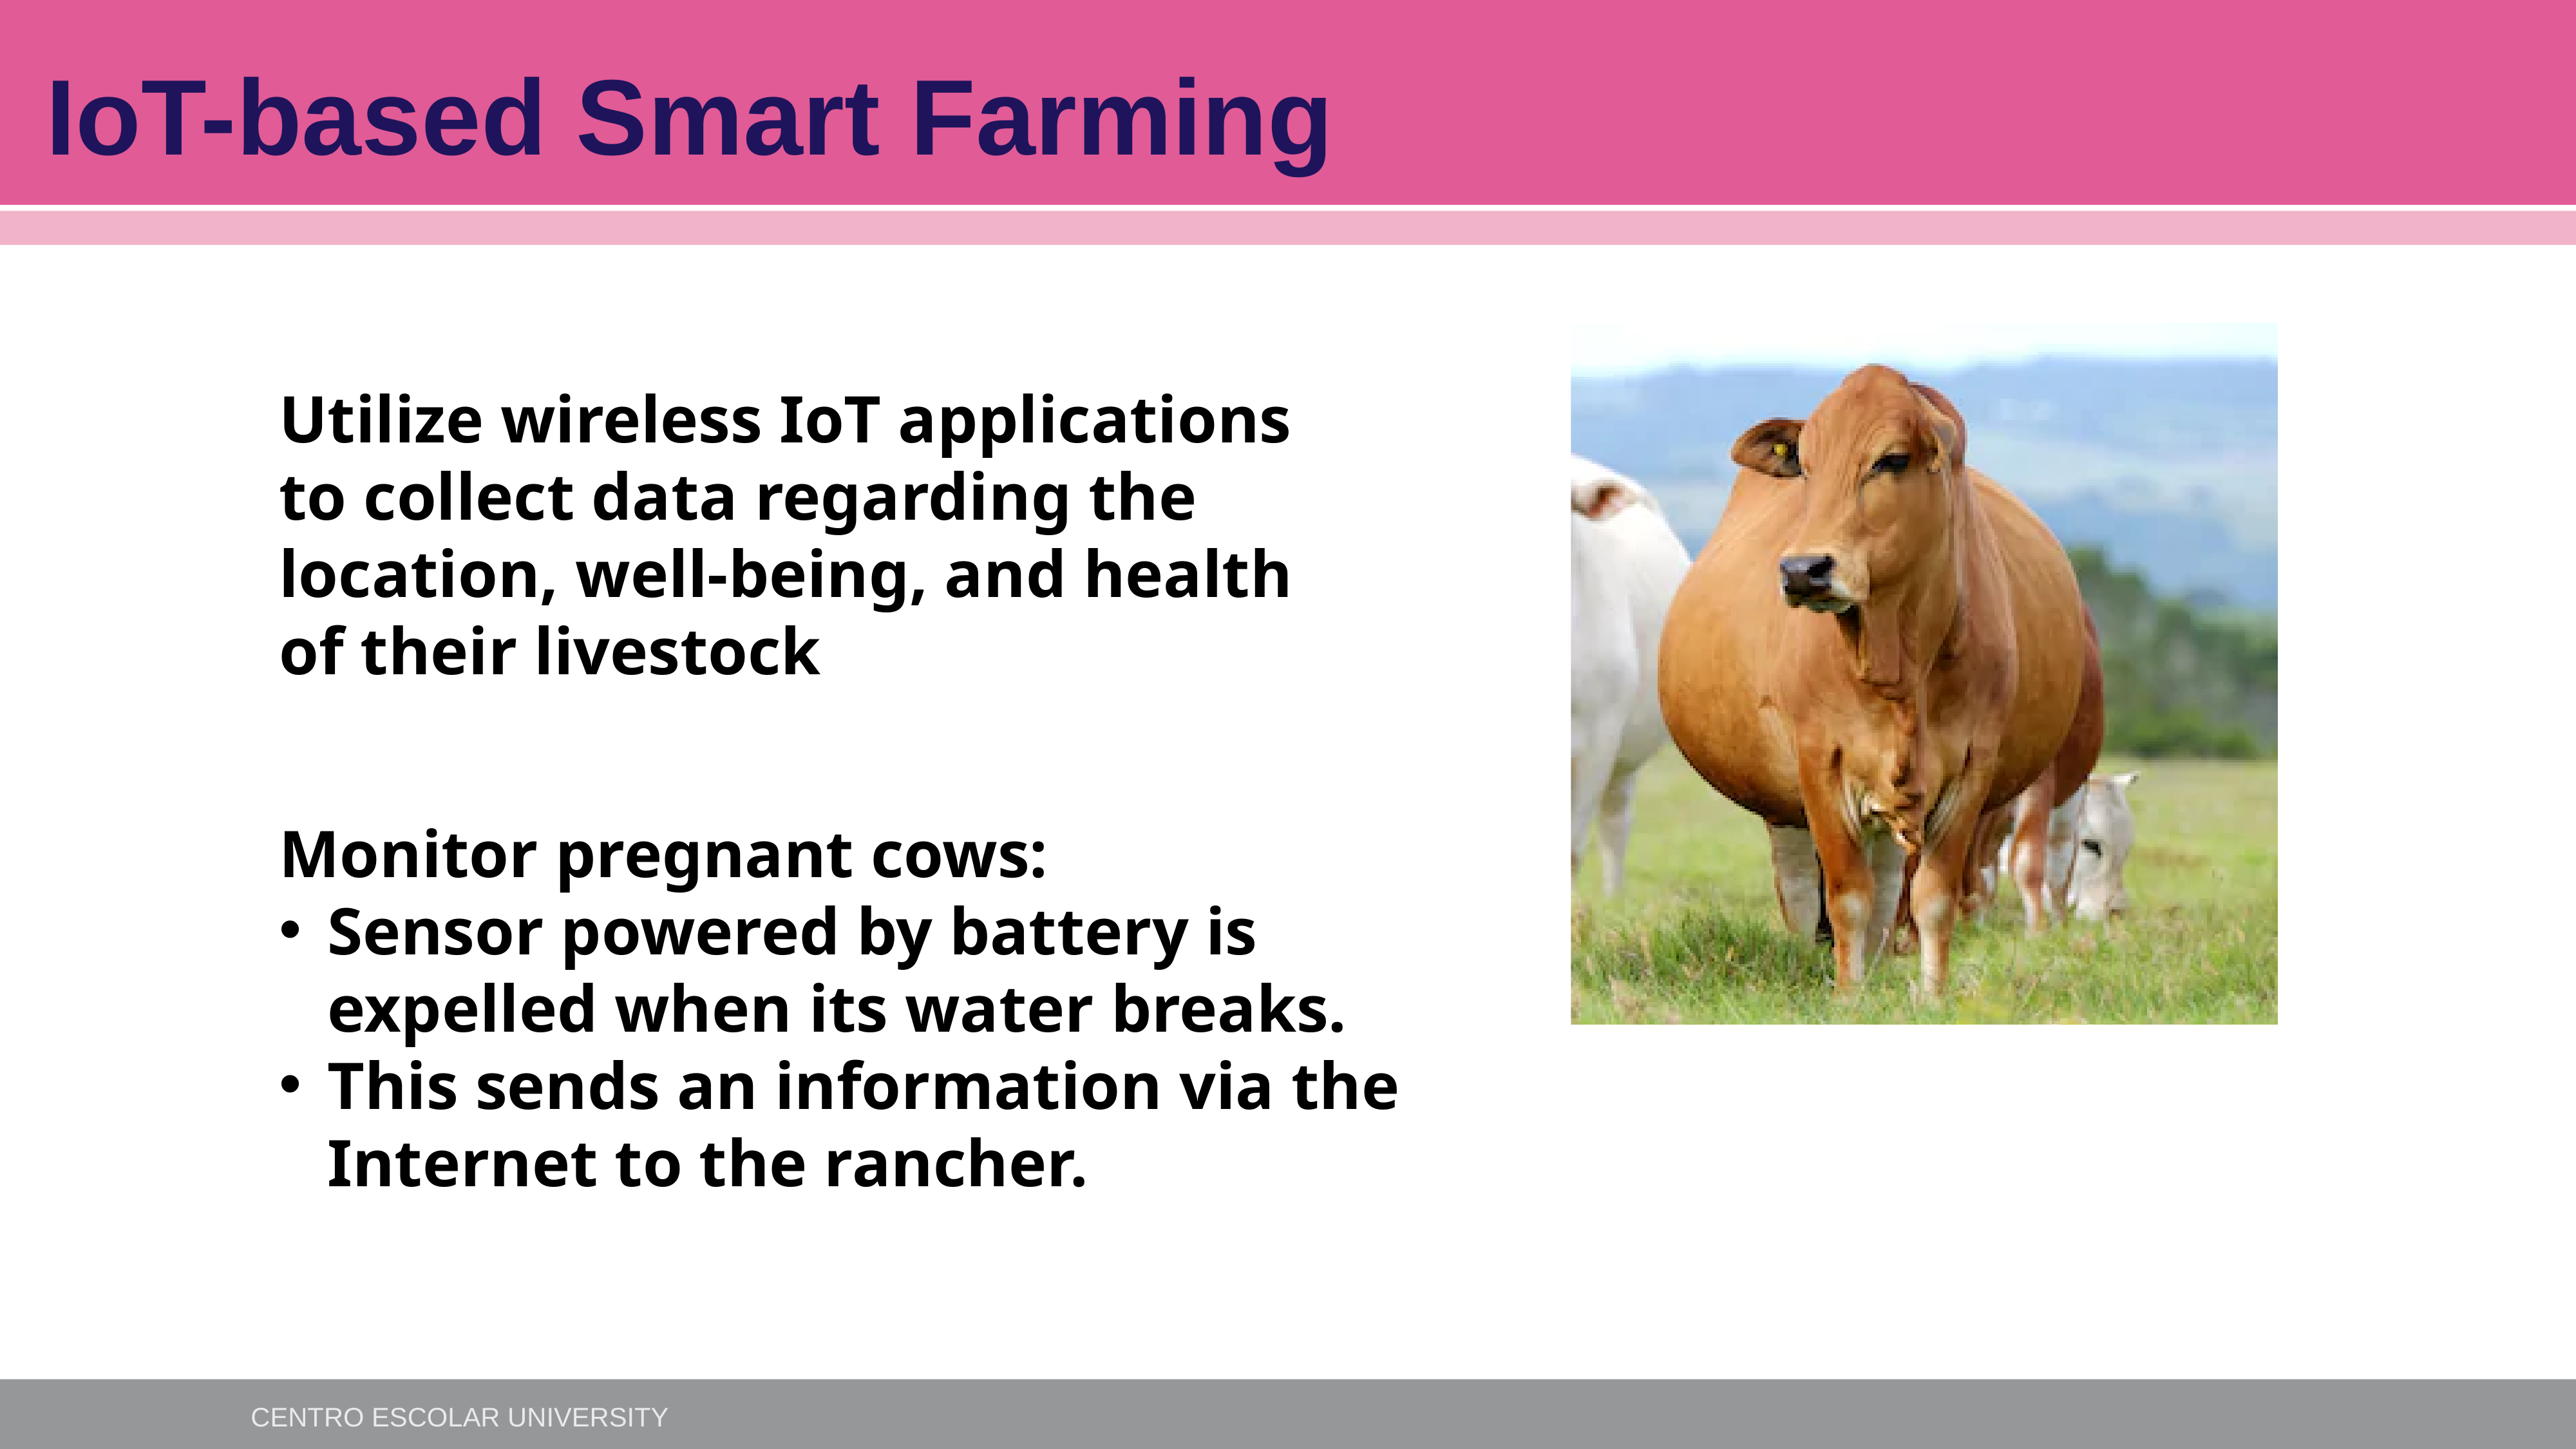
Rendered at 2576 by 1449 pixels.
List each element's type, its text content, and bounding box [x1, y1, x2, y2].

picture [1571, 322, 2278, 1025]
text_box [0, 211, 2576, 245]
text_box CENTRO ESCOLAR UNIVERSITY [245, 1394, 675, 1437]
text_box IoT-based Smart Farming [40, 42, 1340, 182]
text_box [0, 1379, 2576, 1449]
text_box [0, 0, 2576, 205]
text_box Utilize wireless IoT applications to collect data regarding the location, well-being, and health of their livestock [269, 374, 1312, 692]
text_box Monitor pregnant cows: Sensor powered by battery is expelled when its water breaks. This sends an information via the Internet to the rancher. [269, 808, 1461, 1204]
